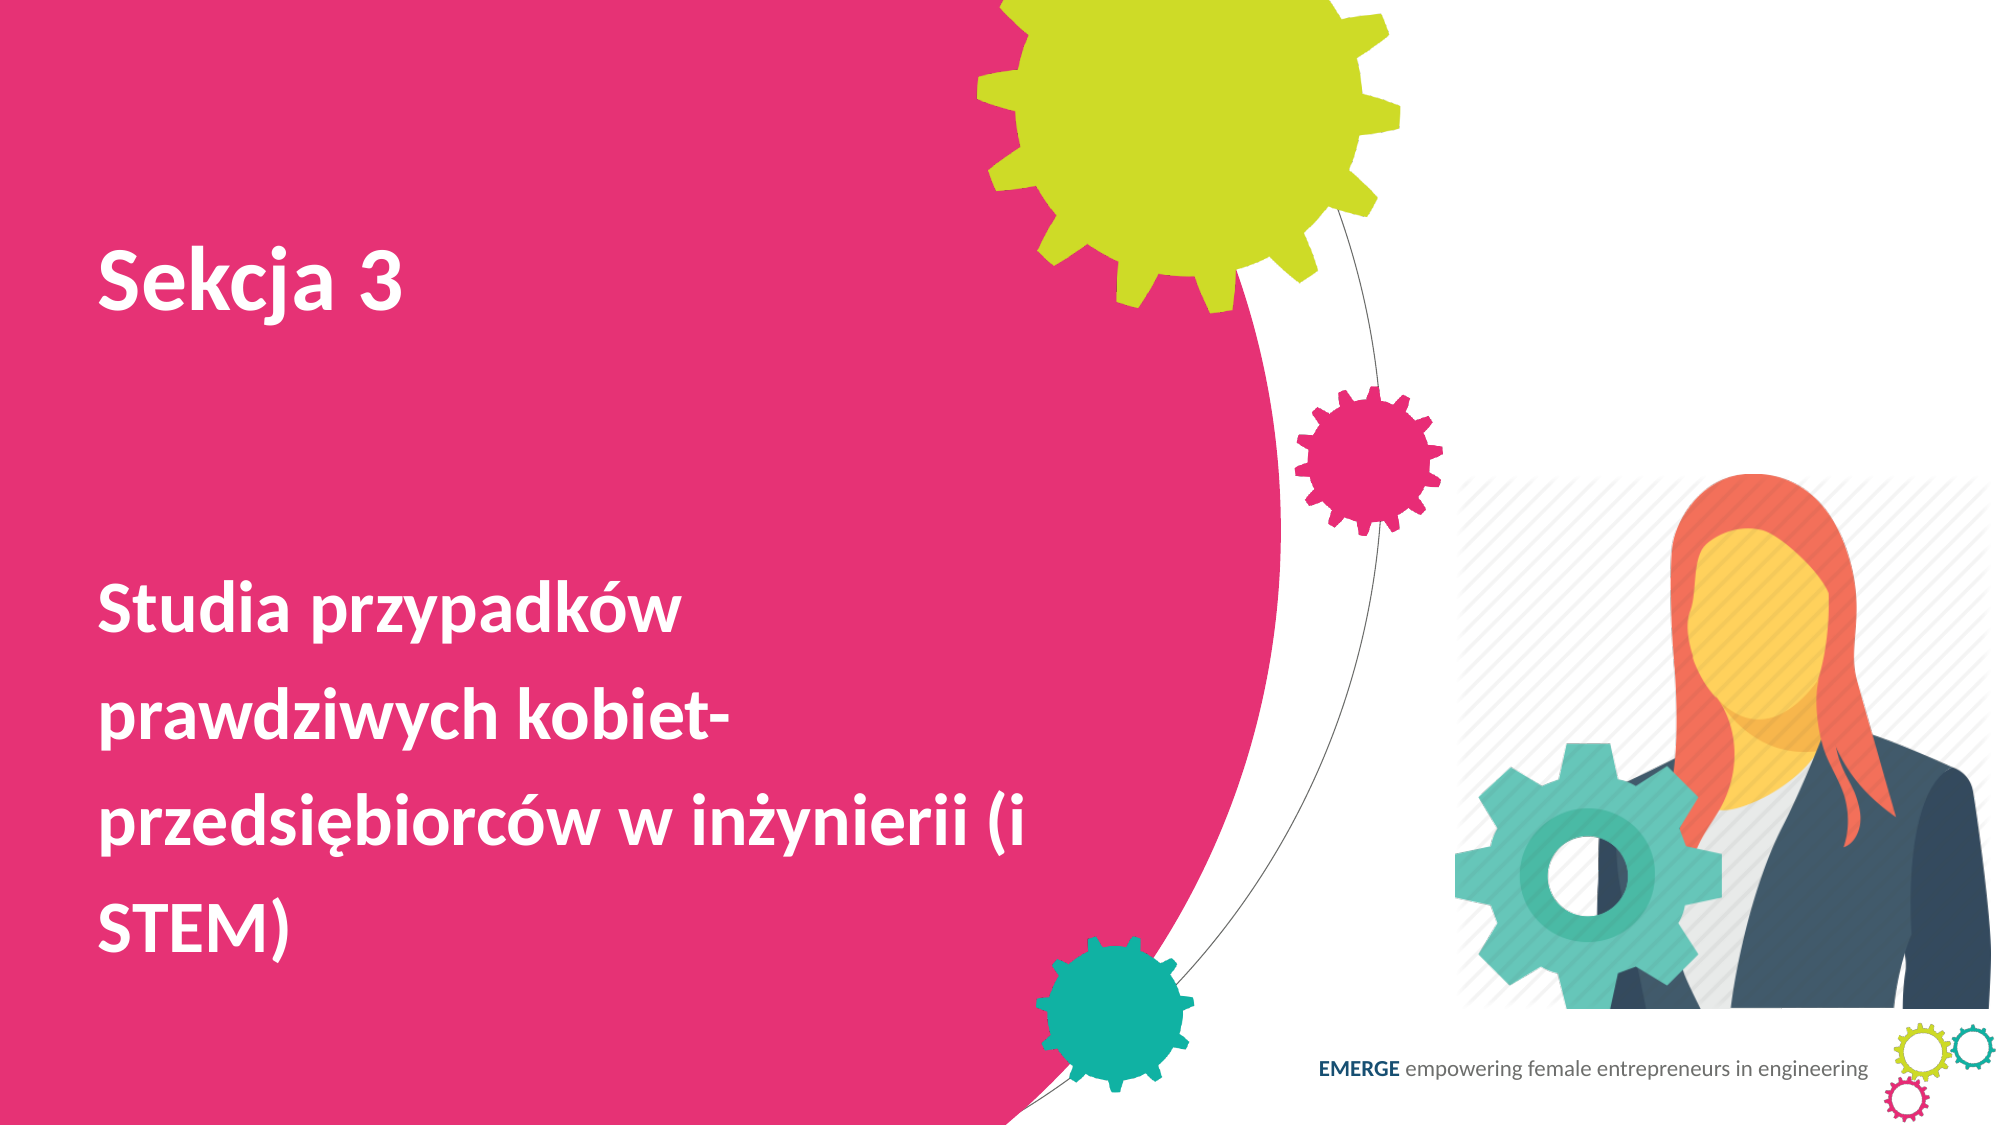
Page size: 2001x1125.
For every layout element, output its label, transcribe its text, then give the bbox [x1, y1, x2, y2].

list Sekcja 3 Studia przypadków prawdziwych kobiet-przedsiębiorców w inżynierii (i STEM) [82, 189, 1097, 994]
picture [1030, 930, 1203, 1098]
picture [1287, 382, 1447, 541]
picture [929, 0, 1447, 360]
picture [1455, 474, 2001, 1125]
